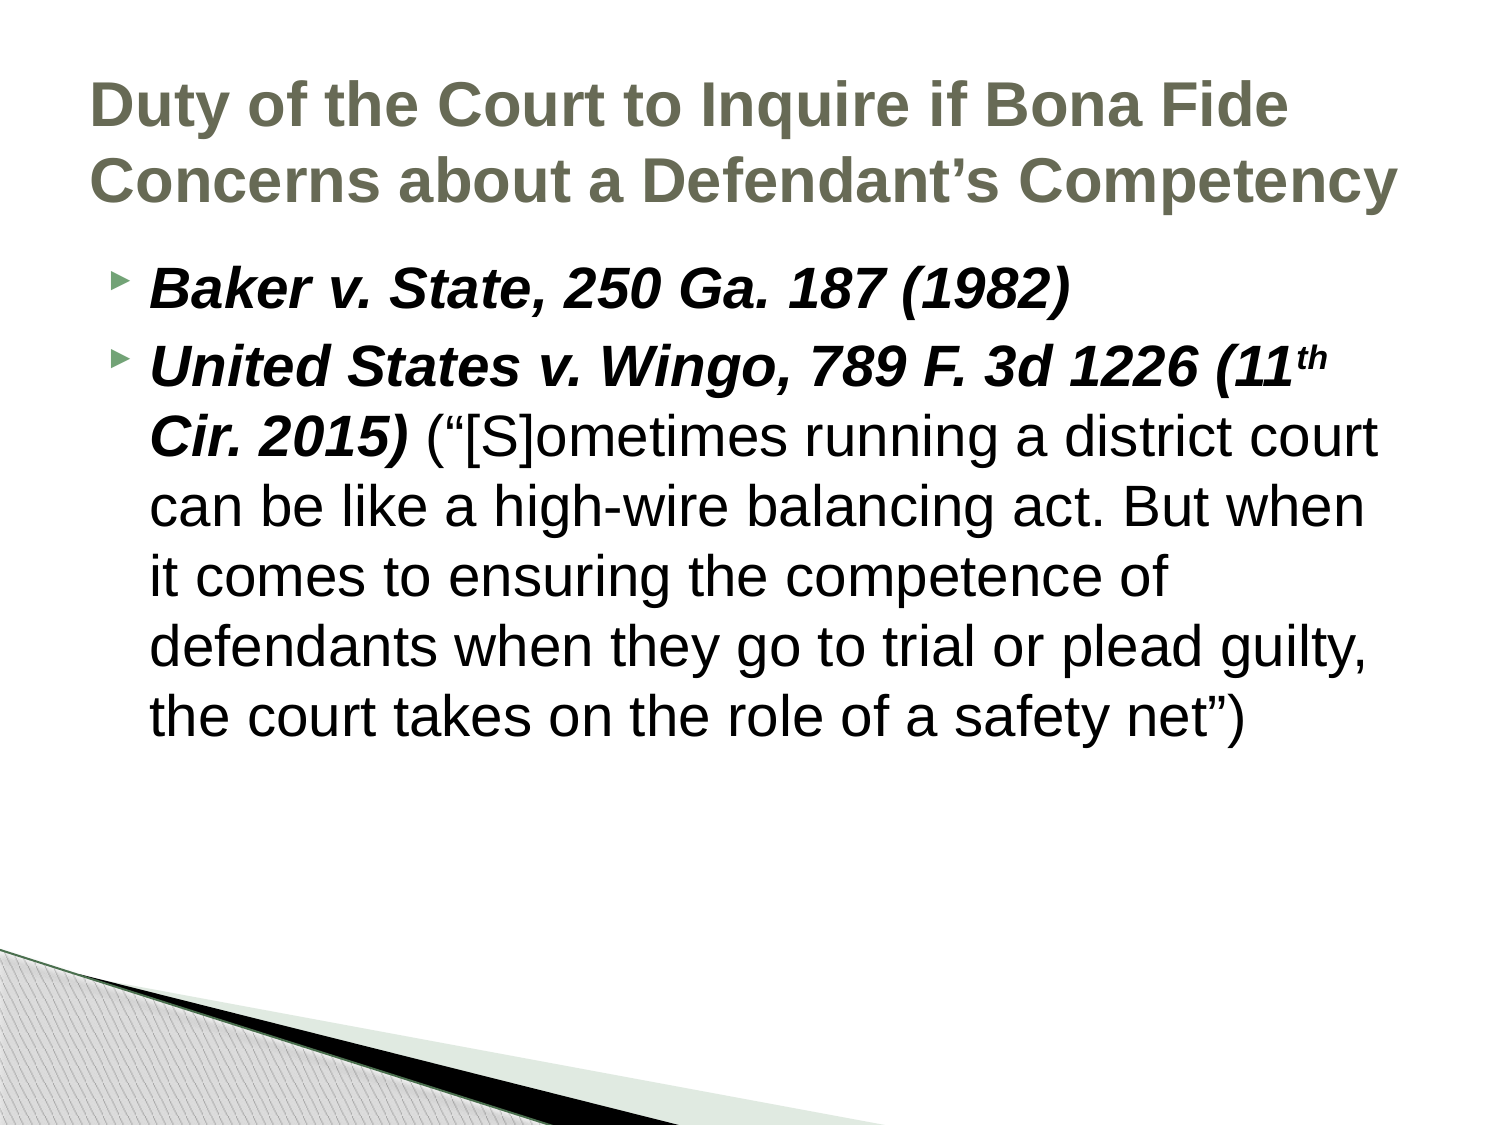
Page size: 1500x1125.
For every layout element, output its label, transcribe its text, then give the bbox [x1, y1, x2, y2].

title Duty of the Court to Inquire if Bona Fide Concerns about a Defendant’s Competency [75, 45, 1425, 233]
list Baker v. State, 250 Ga. 187 (1982) United States v. Wingo, 789 F. 3d 1226 (11th Cir. 2015) (“[S]ometimes running a district court can be like a high-wire balancing act. But when it comes to ensuring the competence of defendants when they go to trial or plead guilty, the court takes on the role of a safety net”) [75, 243, 1425, 986]
